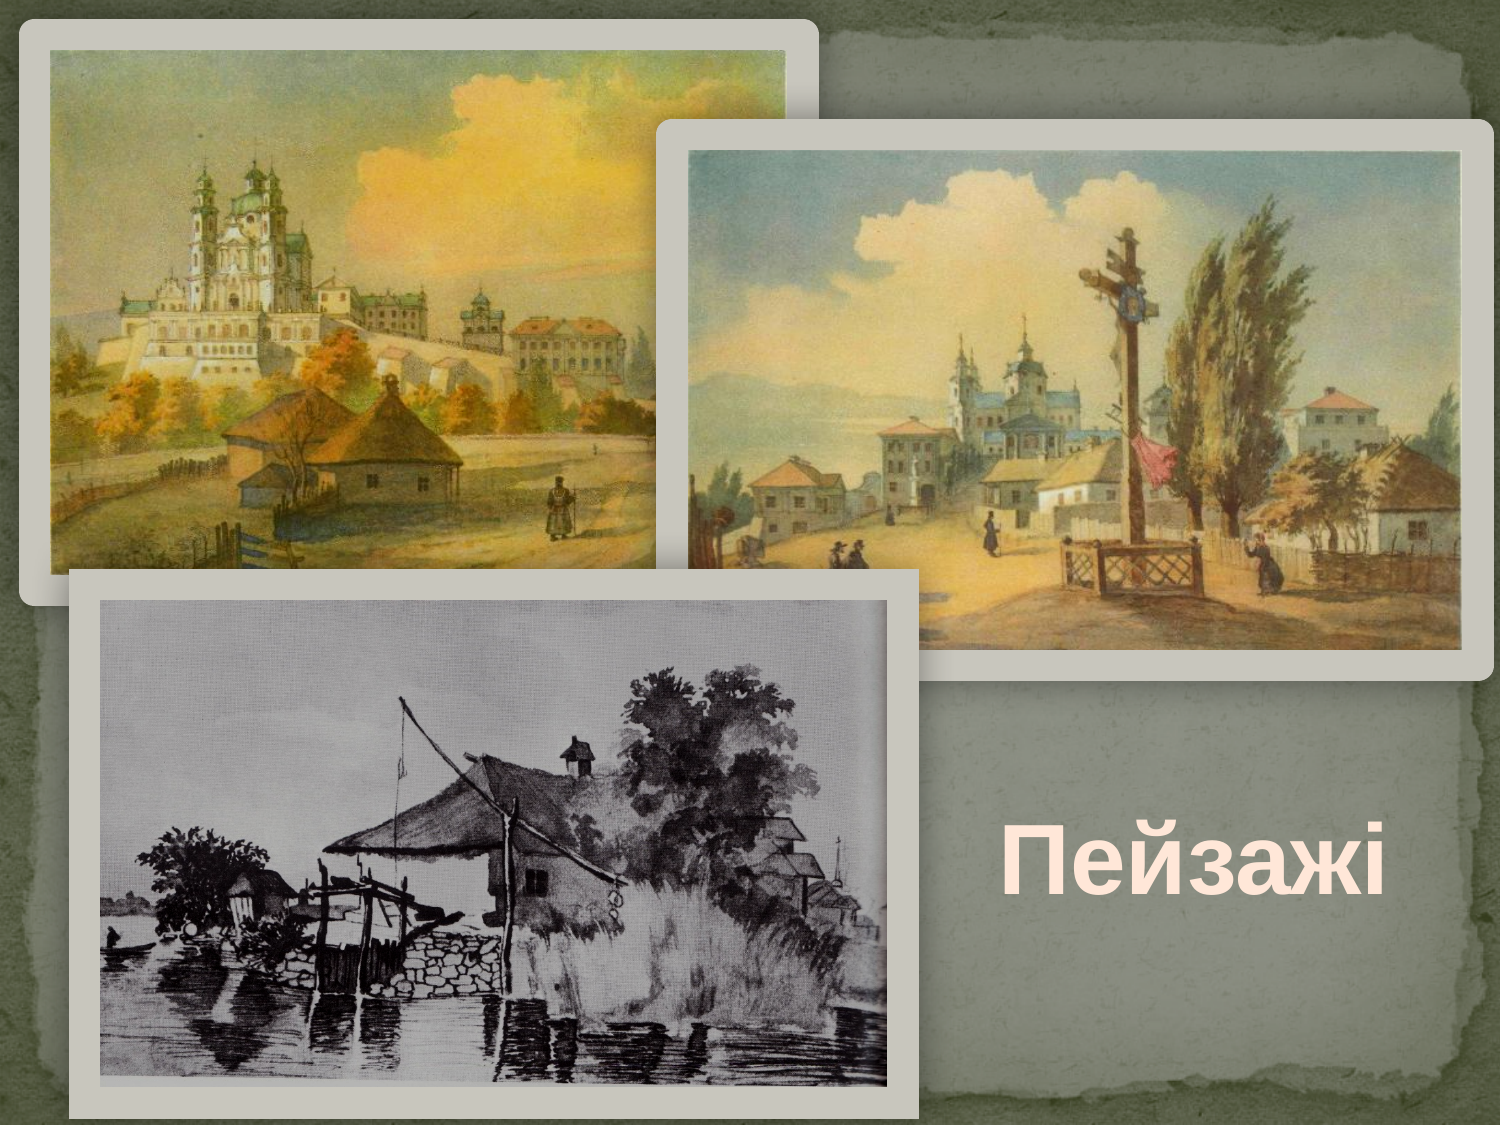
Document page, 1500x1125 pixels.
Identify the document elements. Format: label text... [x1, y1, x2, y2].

text_box Пейзажі [937, 787, 1451, 923]
picture [50, 50, 1462, 1088]
